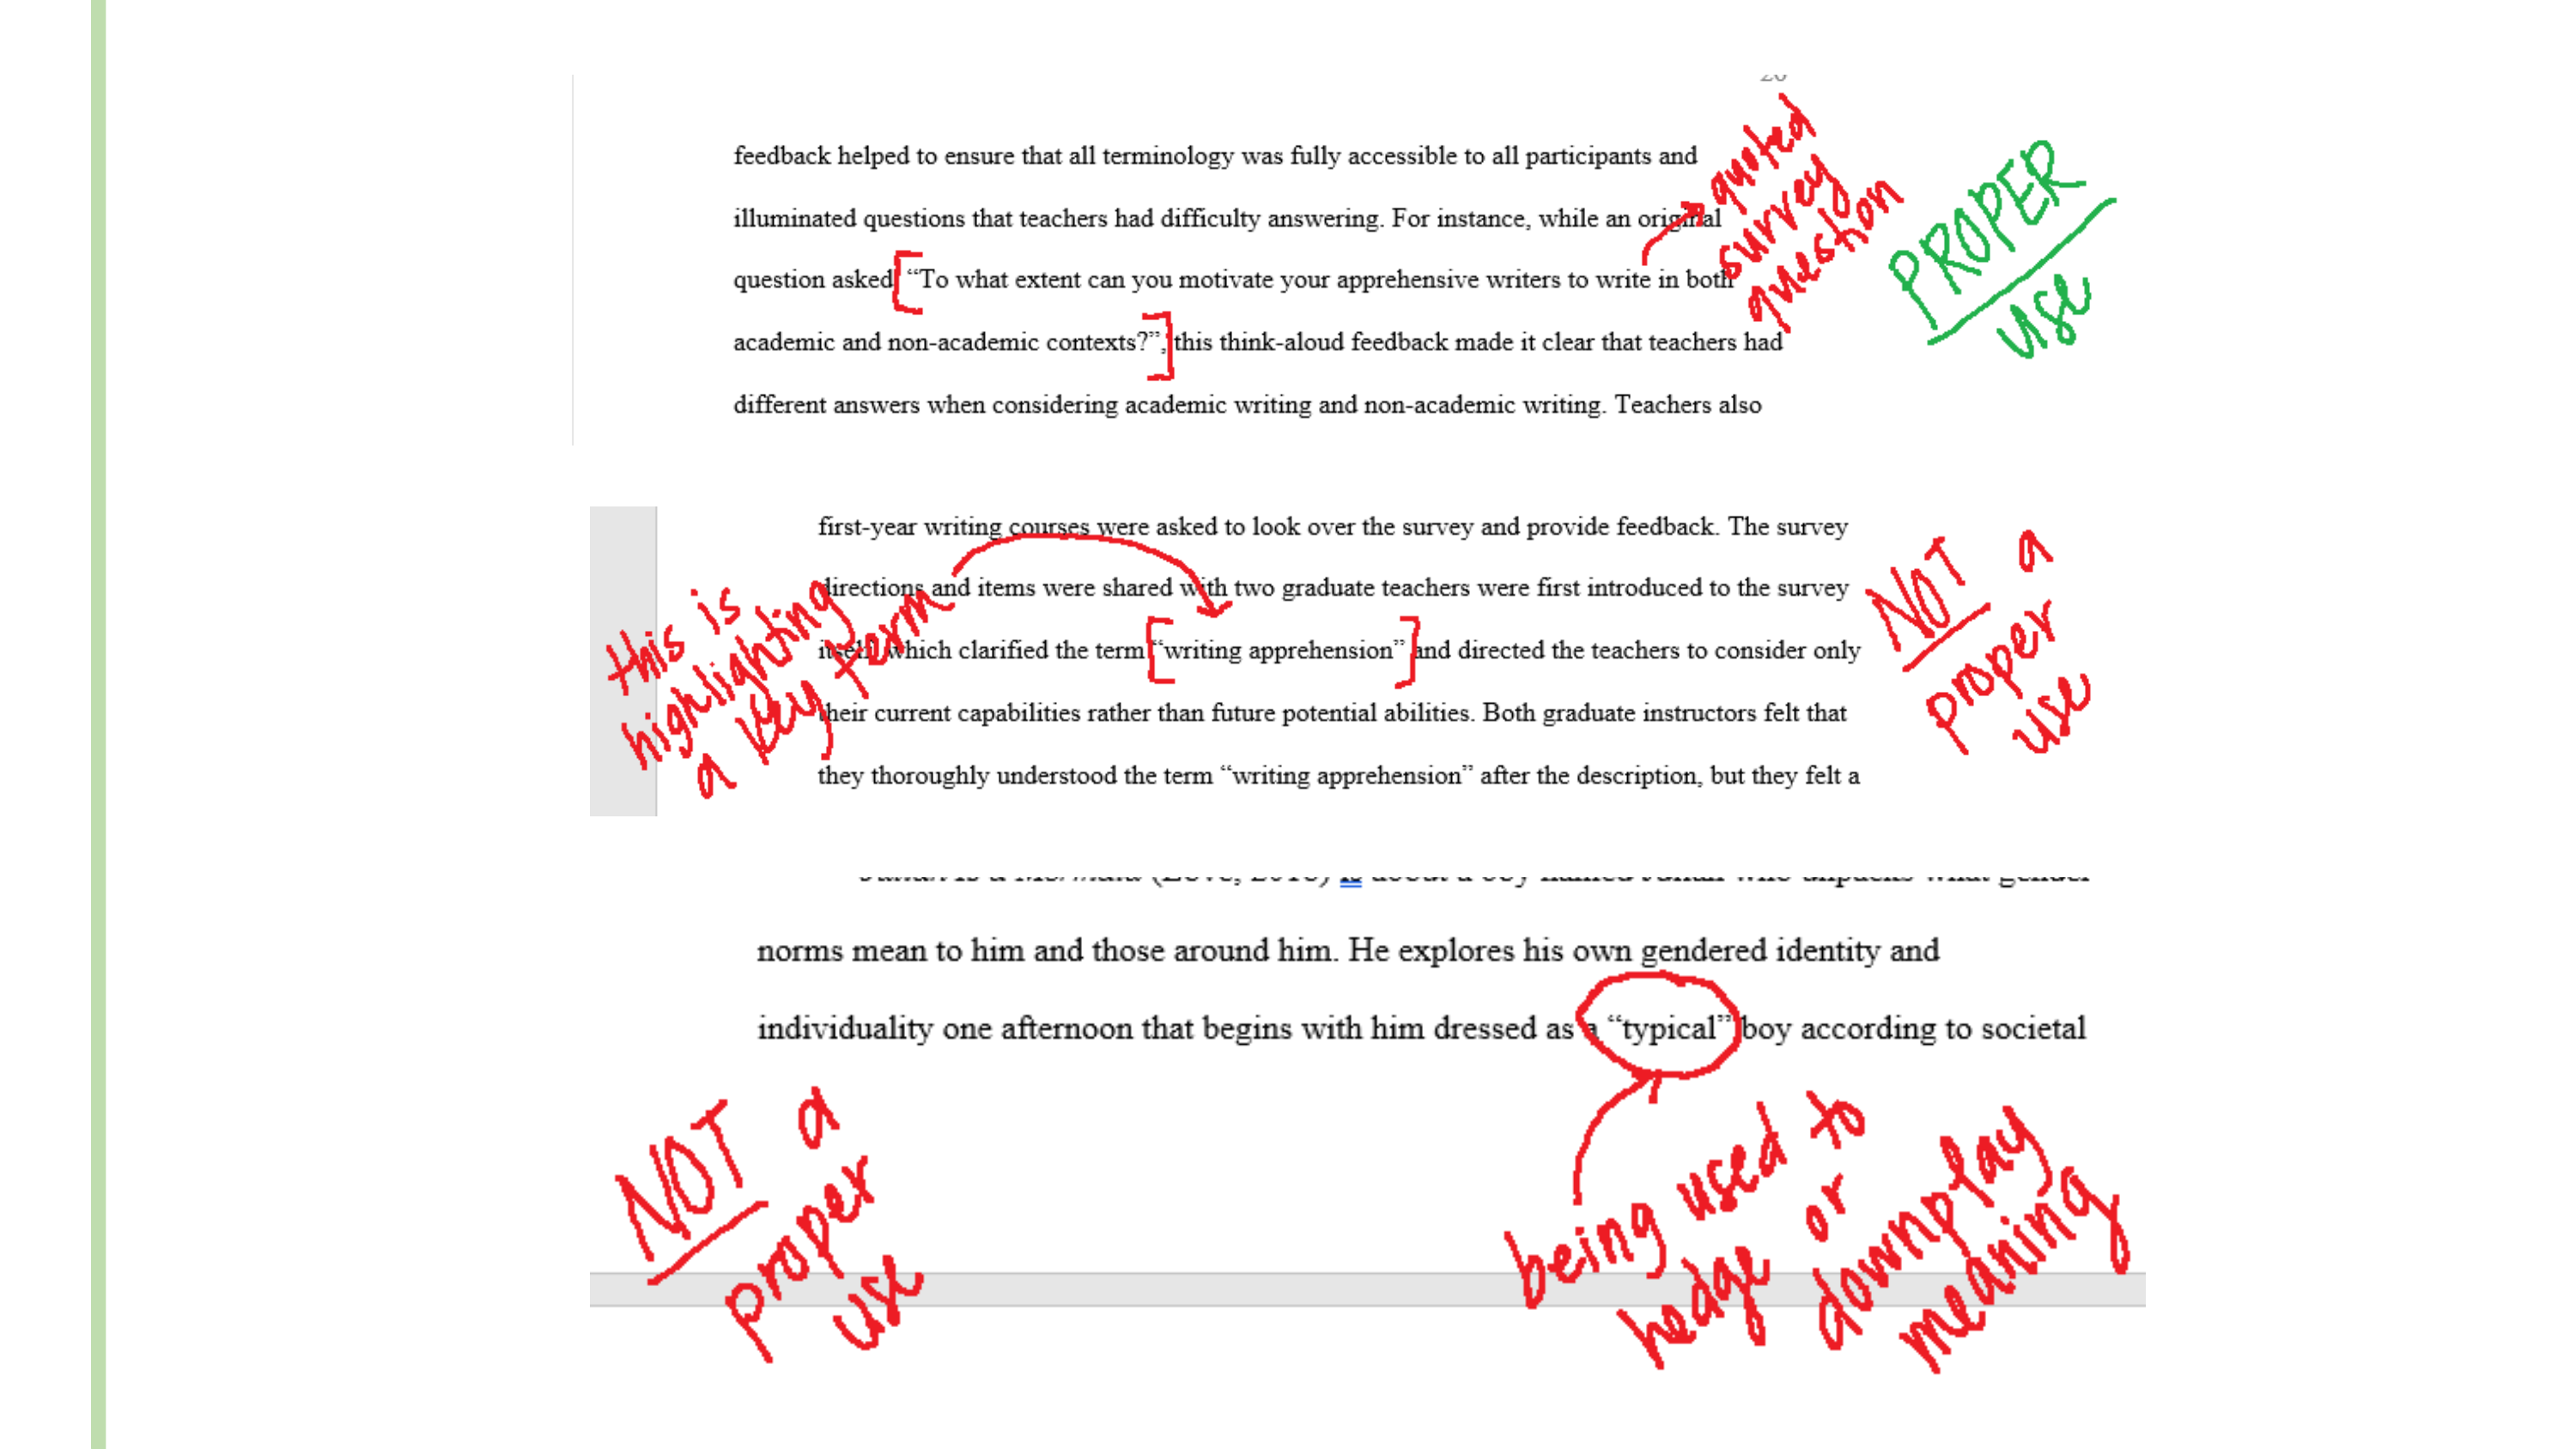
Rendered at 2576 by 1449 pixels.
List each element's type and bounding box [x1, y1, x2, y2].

text_box [590, 506, 2258, 816]
text_box [590, 877, 2146, 1394]
text_box [572, 75, 2242, 446]
